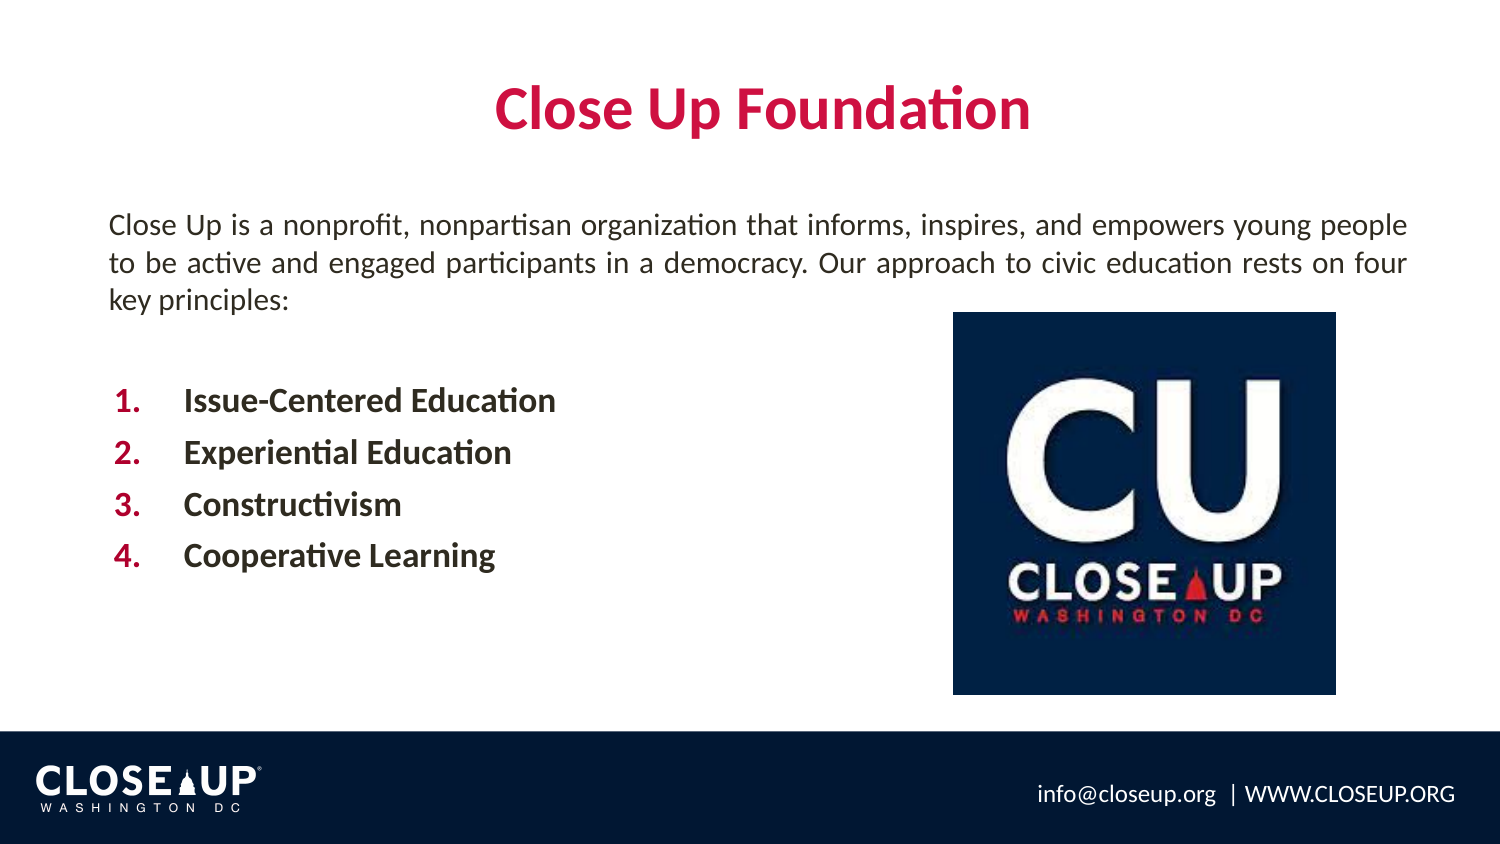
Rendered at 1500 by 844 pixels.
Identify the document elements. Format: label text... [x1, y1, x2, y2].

list Close Up is a nonprofit, nonpartisan organization that informs, inspires, and empowers young people to be active and engaged participants in a democracy. Our approach to civic education rests on four key principles: Issue-Centered Education Experiential Education Constructivism Cooperative Learning [75, 196, 1425, 695]
picture [0, 752, 406, 827]
title Close Up Foundation [75, 33, 1425, 175]
picture [952, 312, 1336, 696]
